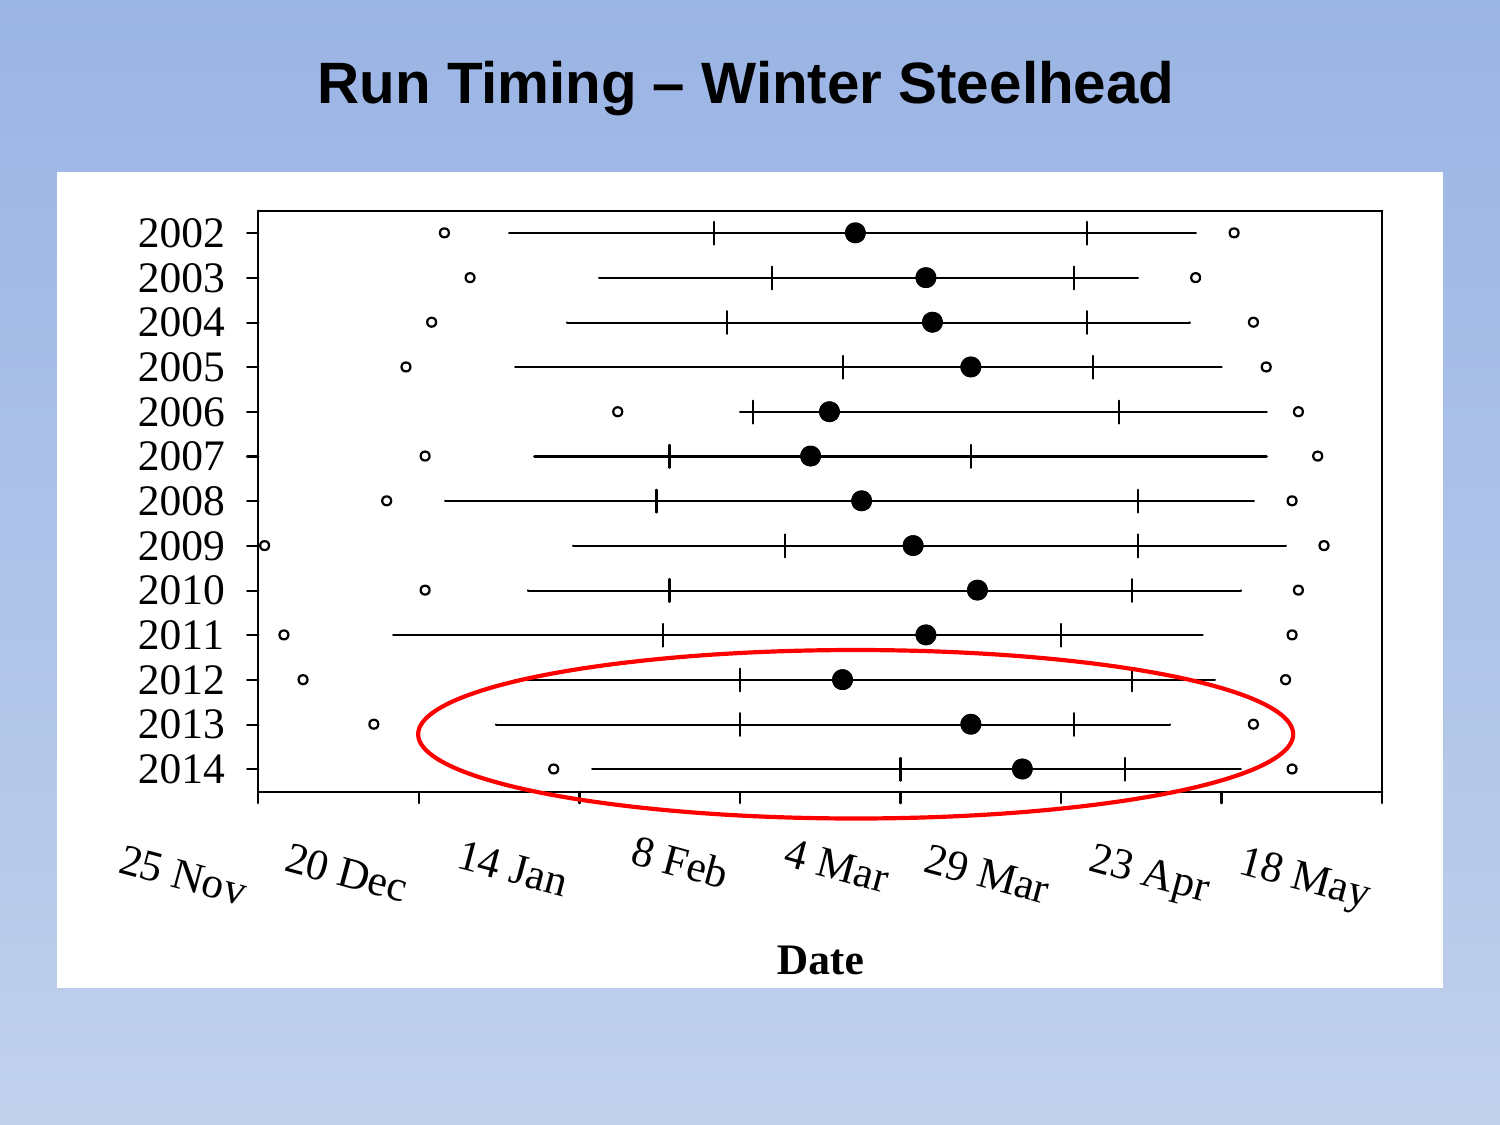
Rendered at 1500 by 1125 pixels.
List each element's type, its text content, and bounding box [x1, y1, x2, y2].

text_box Run Timing – Winter Steelhead [303, 37, 1197, 123]
picture [56, 171, 1444, 988]
